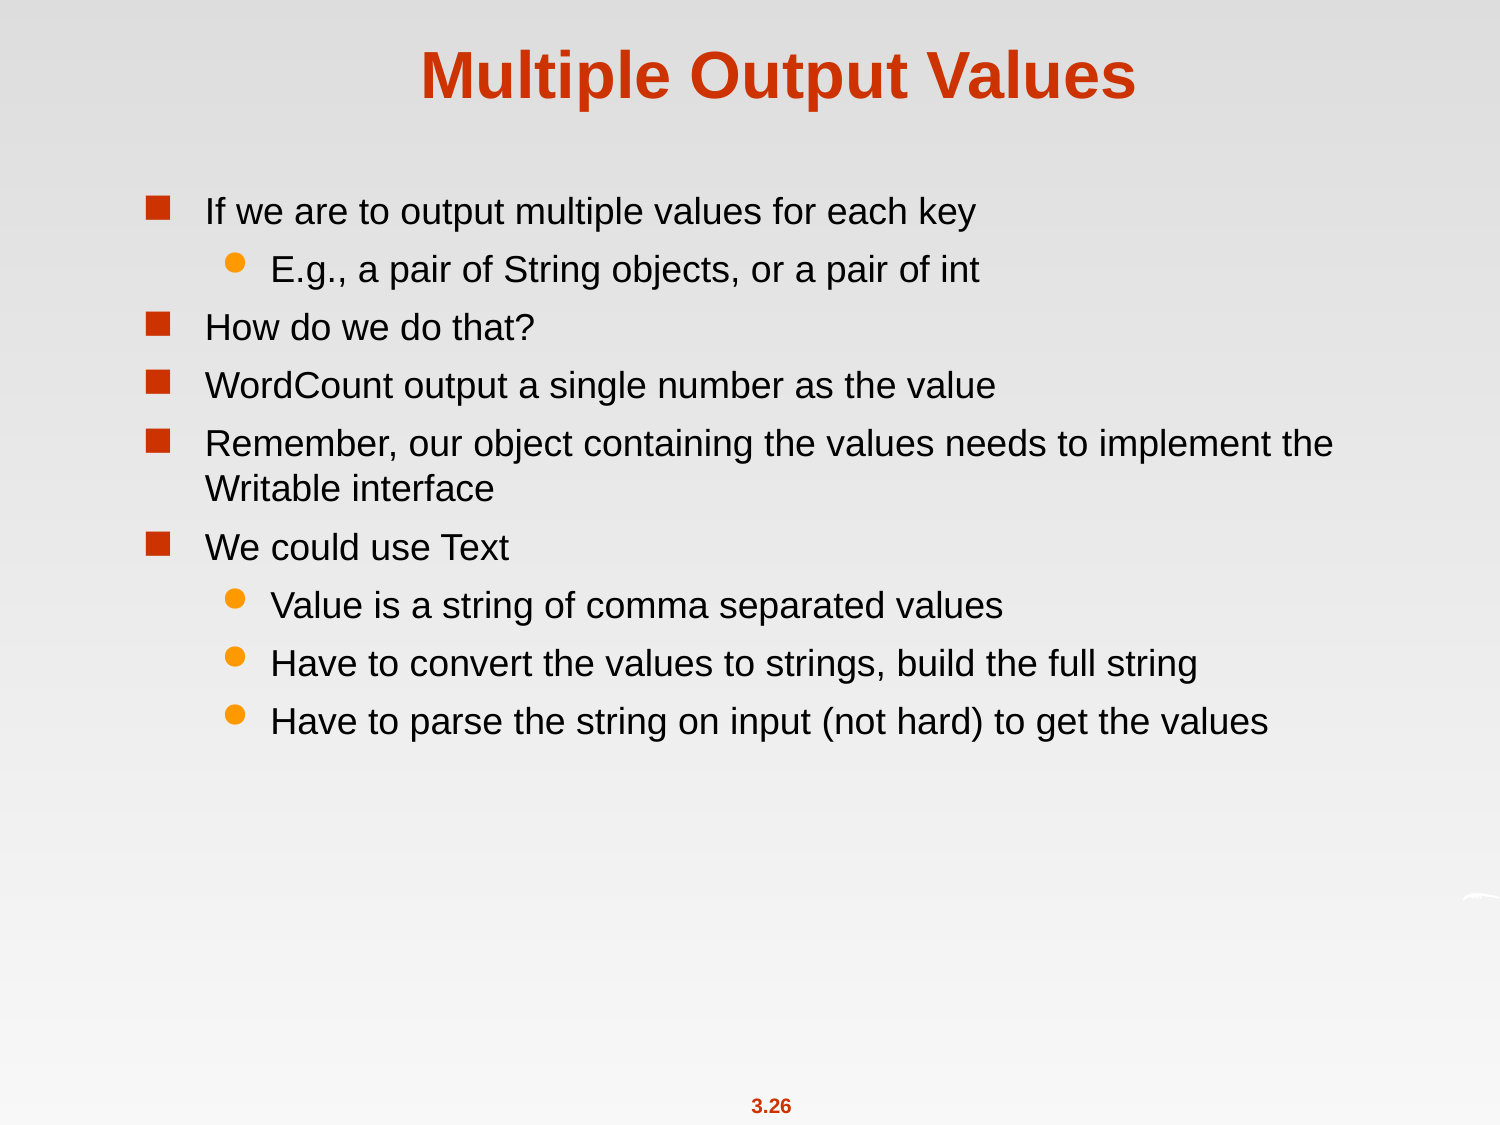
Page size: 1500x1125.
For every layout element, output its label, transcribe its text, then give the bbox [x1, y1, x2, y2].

list If we are to output multiple values for each key E.g., a pair of String objects, or a pair of int How do we do that? WordCount output a single number as the value Remember, our object containing the values needs to implement the Writable interface We could use Text Value is a string of comma separated values Have to convert the values to strings, build the full string Have to parse the string on input (not hard) to get the values [133, 179, 1391, 984]
title Multiple Output Values [126, 19, 1451, 120]
